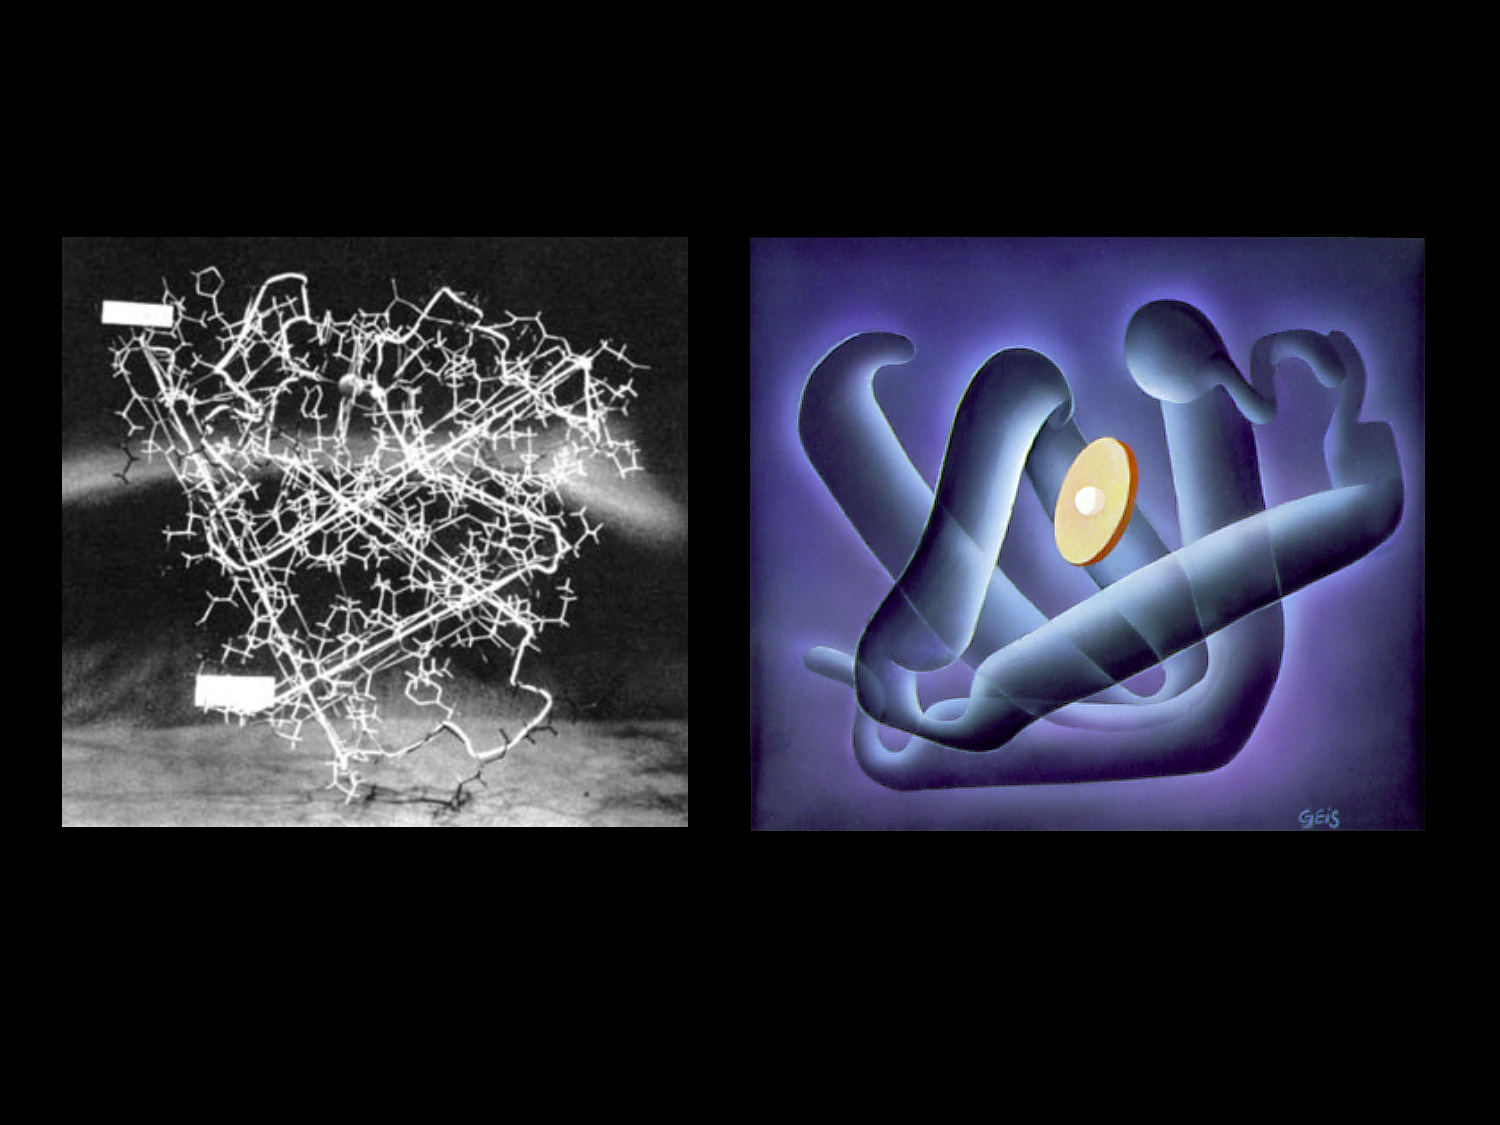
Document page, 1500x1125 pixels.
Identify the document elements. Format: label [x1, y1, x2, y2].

picture [62, 237, 688, 828]
picture [749, 237, 1426, 832]
